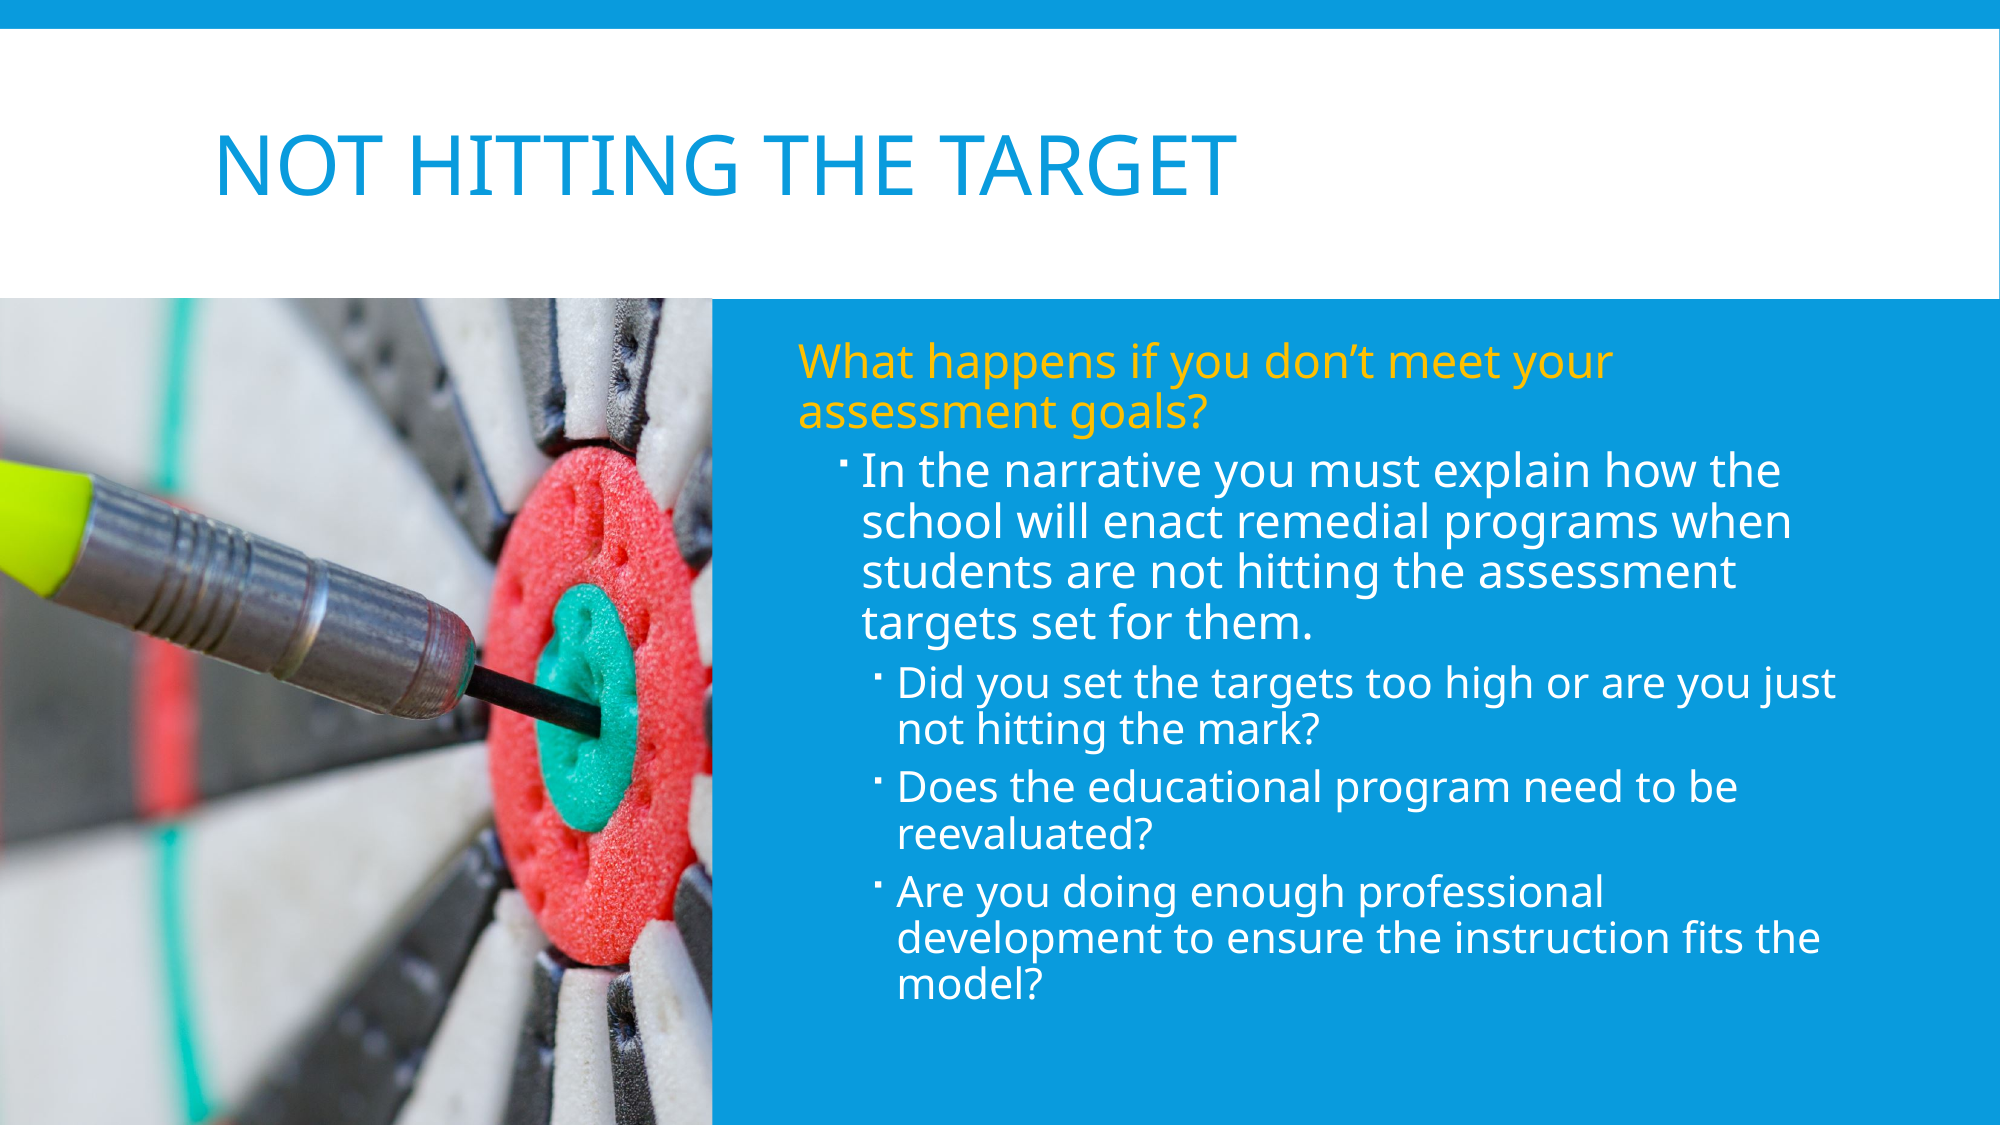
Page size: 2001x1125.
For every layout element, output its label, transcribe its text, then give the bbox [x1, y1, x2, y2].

picture [0, 298, 712, 1125]
list What happens if you don’t meet your assessment goals? In the narrative you must explain how the school will enact remedial programs when students are not hitting the assessment targets set for them. Did you set the targets too high or are you just not hitting the mark? Does the educational program need to be reevaluated? Are you doing enough professional development to ensure the instruction fits the model? [782, 329, 1854, 1020]
title Not hitting the target [197, 46, 1803, 295]
